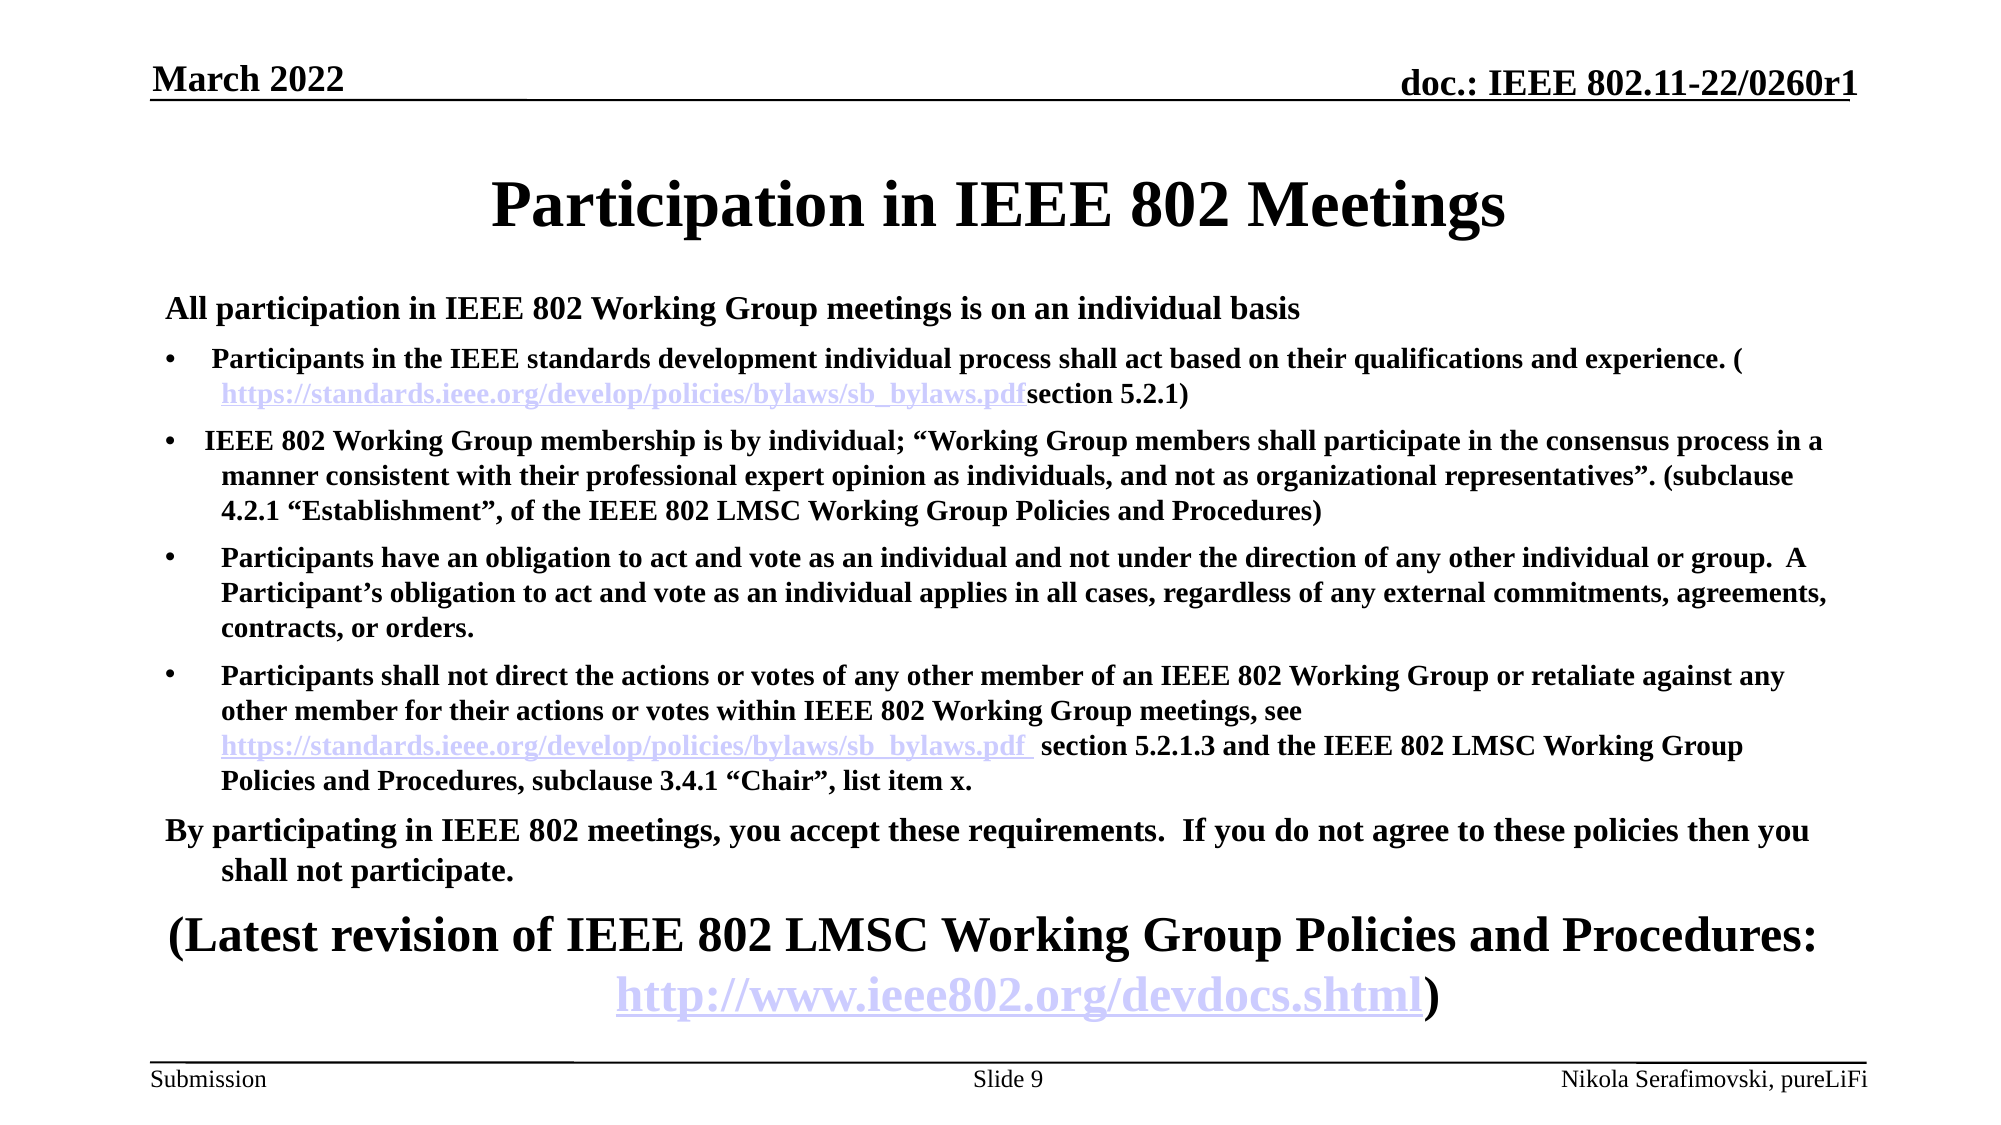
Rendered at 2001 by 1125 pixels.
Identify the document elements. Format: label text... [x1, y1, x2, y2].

slide_number Slide 9 [950, 1061, 1067, 1123]
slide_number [152, 54, 563, 100]
list All participation in IEEE 802 Working Group meetings is on an individual basis • Participants in the IEEE standards development individual process shall act based on their qualifications and experience. (https://standards.ieee.org/develop/policies/bylaws/sb_bylaws.pdfsection 5.2.1) • IEEE 802 Working Group membership is by individual; “Working Group members shall participate in the consensus process in a manner consistent with their professional expert opinion as individuals, and not as organizational representatives”. (subclause 4.2.1 “Establishment”, of the IEEE 802 LMSC Working Group Policies and Procedures) Participants have an obligation to act and vote as an individual and not under the direction of any other individual or group. A Participant’s obligation to act and vote as an individual applies in all cases, regardless of any external commitments, agreements, contracts, or orders. Participants shall not direct the actions or votes of any other member of an IEEE 802 Working Group or retaliate against any other member for their actions or votes within IEEE 802 Working Group meetings, see https://standards.ieee.org/develop/policies/bylaws/sb_bylaws.pdf section 5.2.1.3 and the IEEE 802 LMSC Working Group Policies and Procedures, subclause 3.4.1 “Chair”, list item x. By participating in IEEE 802 meetings, you accept these requirements. If you do not agree to these policies then you shall not participate. (Latest revision of IEEE 802 LMSC Working Group Policies and Procedures: http://www.ieee802.org/devdocs.shtml) [149, 278, 1850, 954]
title Participation in IEEE 802 Meetings [149, 112, 1850, 278]
footer Nikola Serafimovski, pureLiFi [1171, 1061, 1869, 1093]
